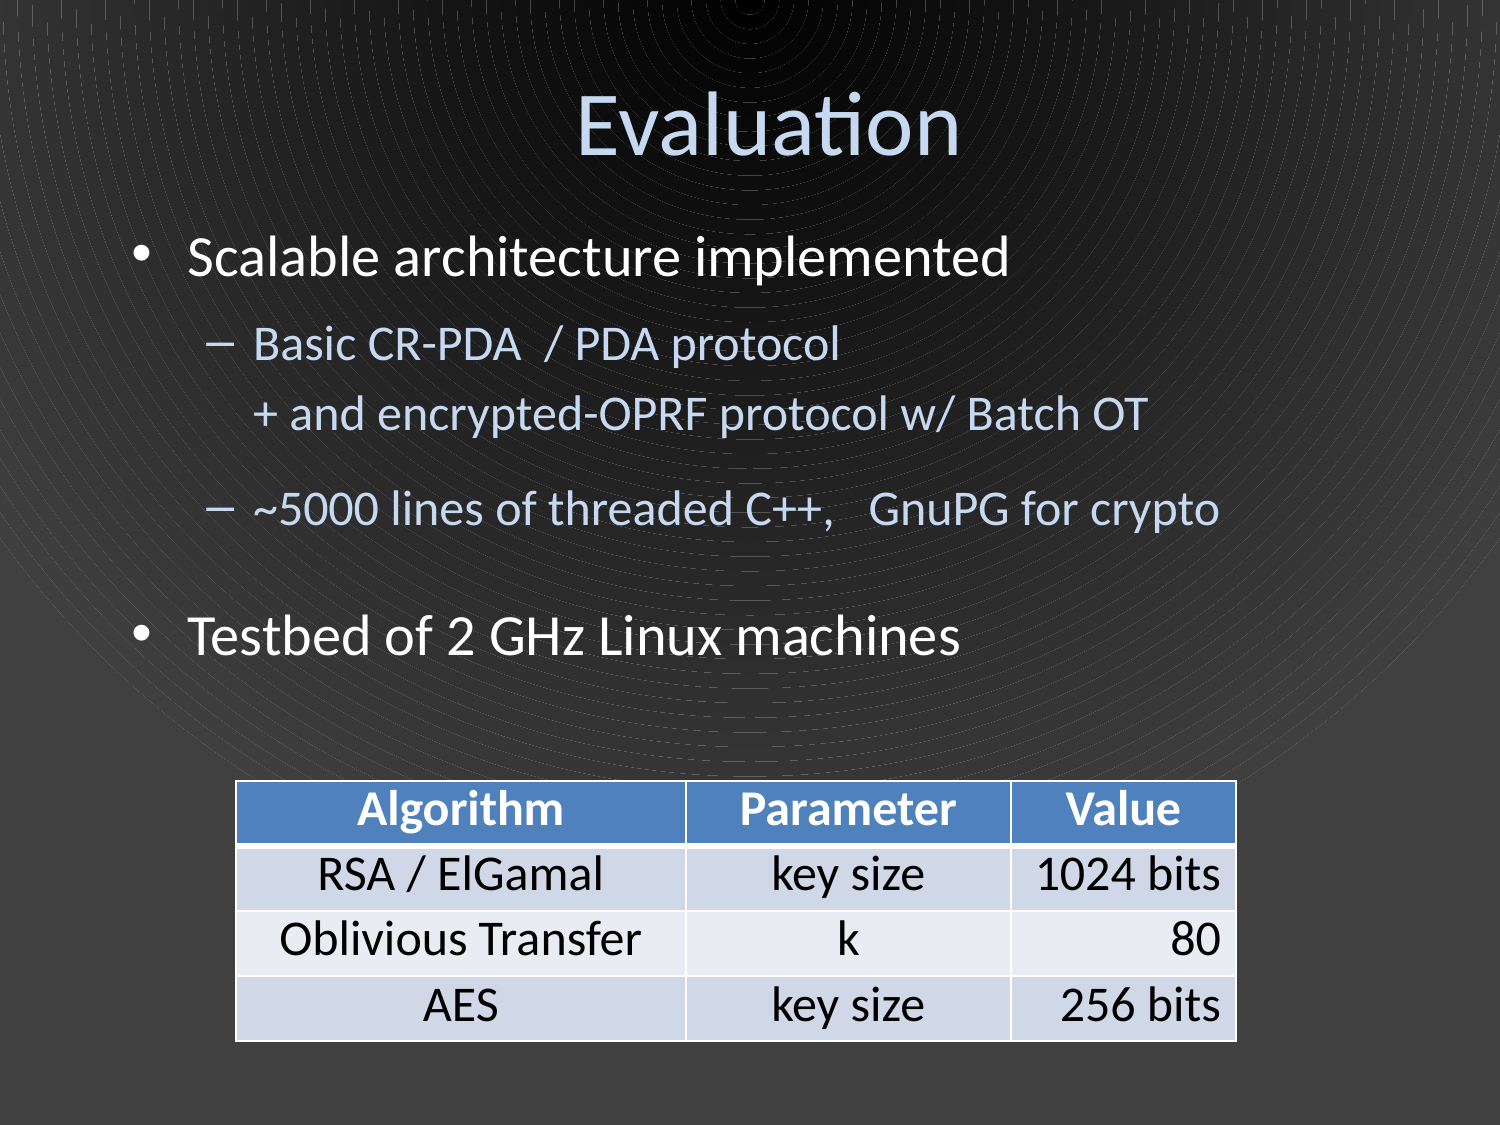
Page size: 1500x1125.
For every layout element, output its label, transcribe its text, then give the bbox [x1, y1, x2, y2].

table_cell k [687, 912, 1010, 975]
table_header Algorithm [237, 782, 685, 843]
table_cell RSA / ElGamal [237, 849, 685, 910]
table_cell AES [237, 977, 685, 1040]
table_cell key size [687, 977, 1010, 1040]
list Scalable architecture implemented Basic CR-PDA / PDA protocol + and encrypted-OPRF protocol w/ Batch OT ~5000 lines of threaded C++, GnuPG for crypto Testbed of 2 GHz Linux machines [116, 210, 1500, 737]
table_header Parameter [687, 782, 1010, 843]
title Evaluation [100, 37, 1438, 200]
table_cell key size [687, 849, 1010, 910]
table_cell 256 bits [1012, 977, 1235, 1040]
table_cell 80 [1012, 912, 1235, 975]
table_cell 1024 bits [1012, 849, 1235, 910]
table_cell Oblivious Transfer [237, 912, 685, 975]
table_header Value [1012, 782, 1235, 843]
